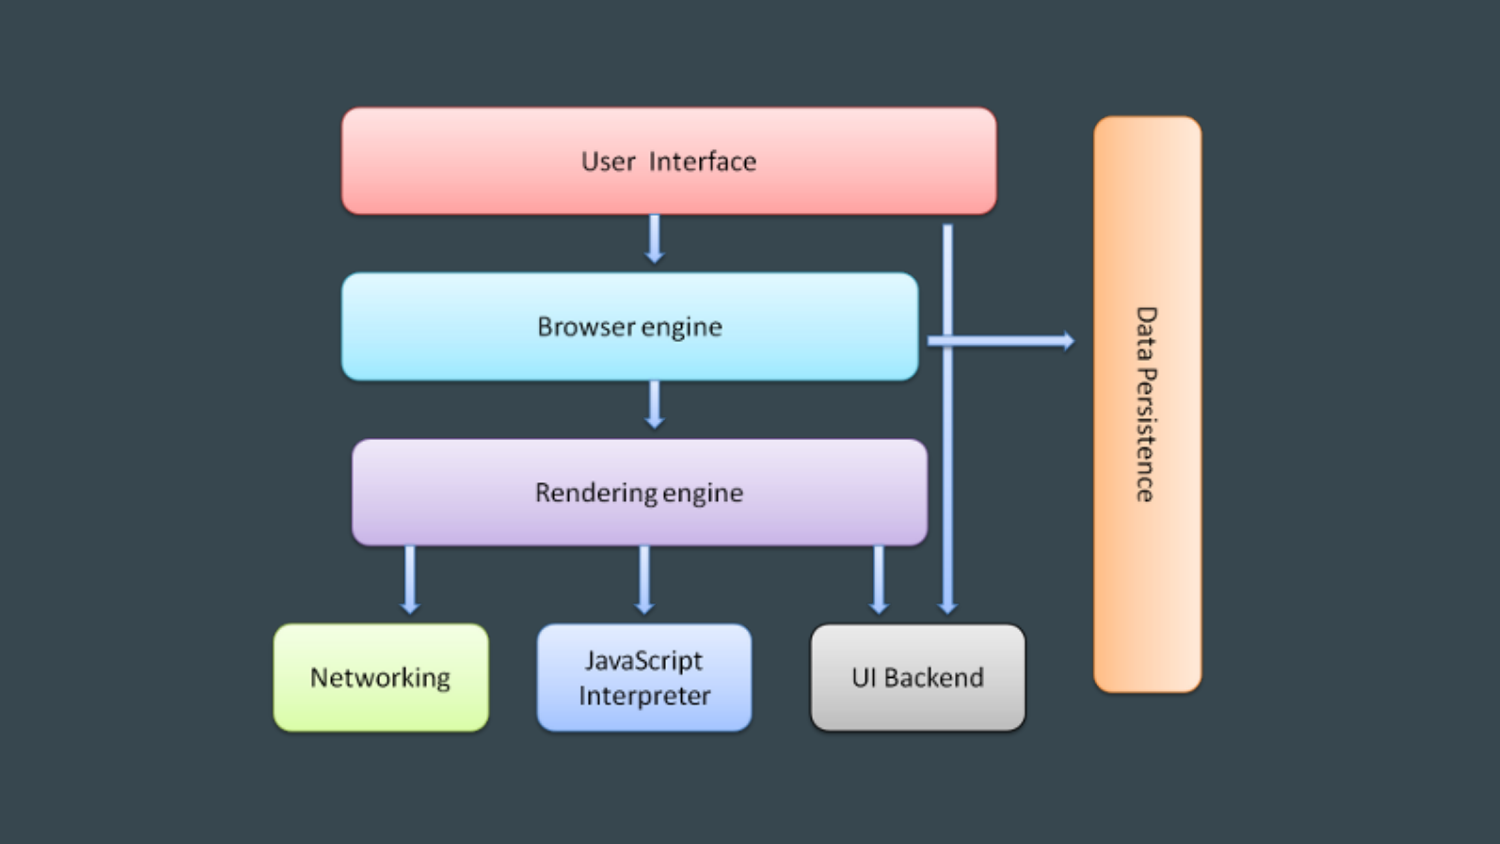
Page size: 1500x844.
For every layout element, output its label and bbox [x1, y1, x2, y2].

picture [266, 102, 1209, 741]
